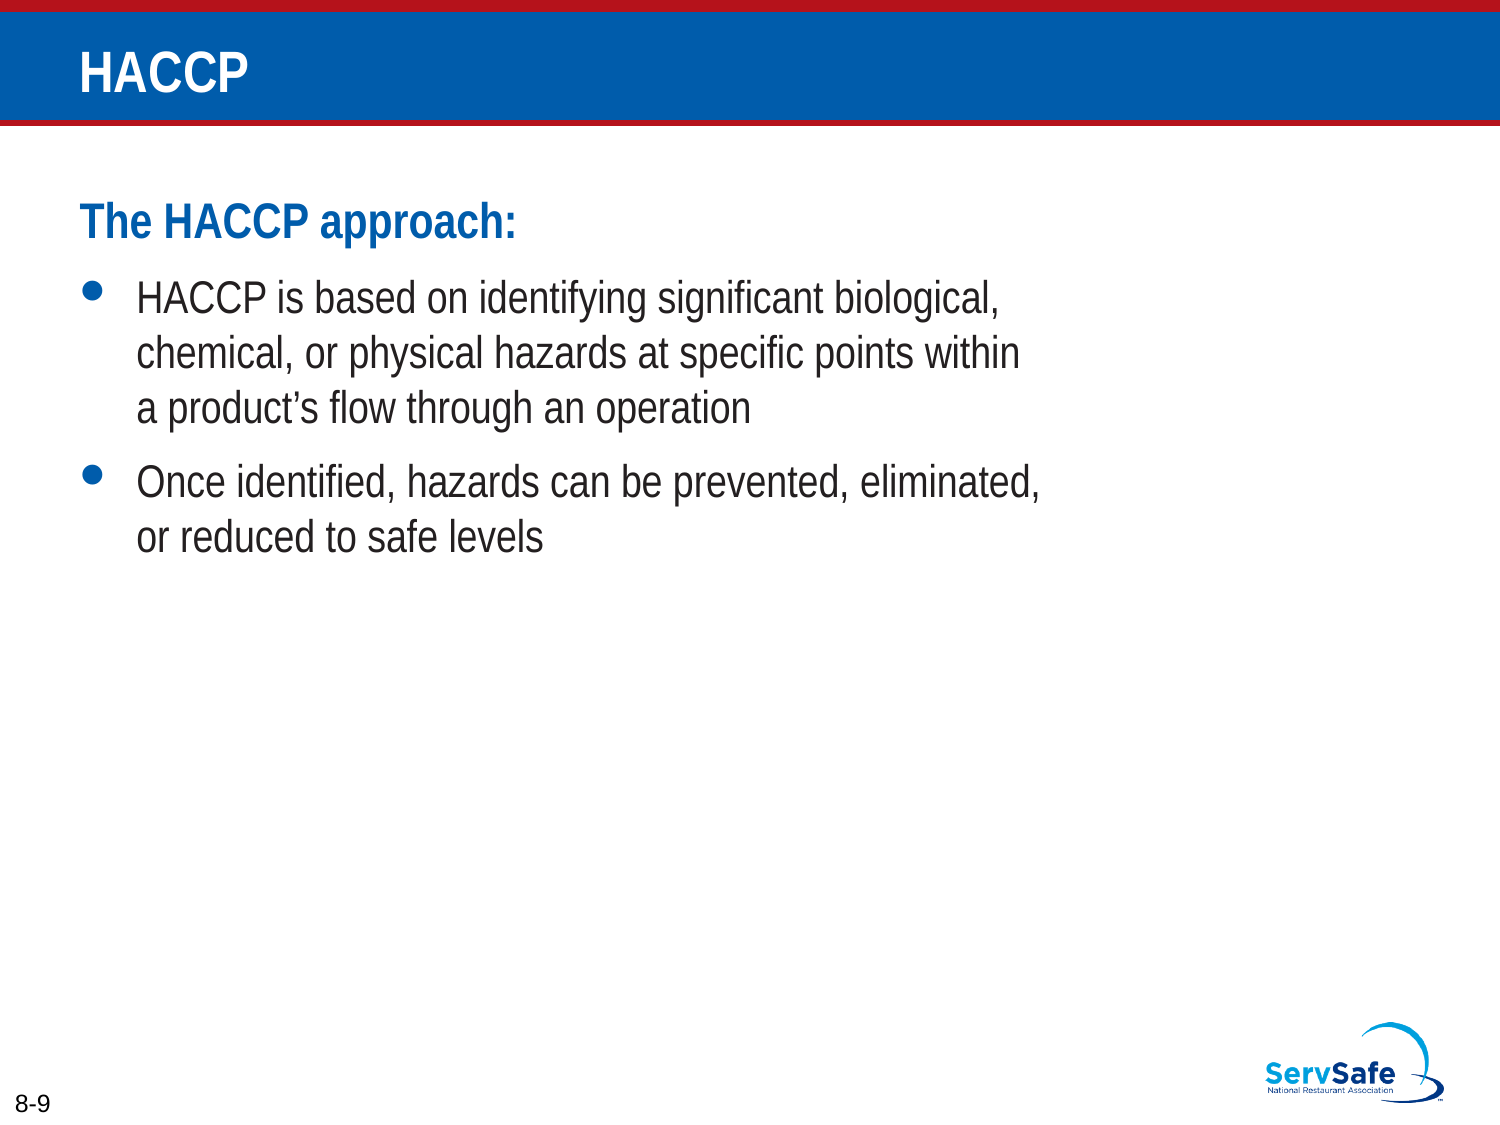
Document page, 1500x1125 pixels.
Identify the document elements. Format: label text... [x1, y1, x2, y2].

picture [0, 12, 1500, 120]
title HACCP [64, 26, 1428, 112]
picture [1265, 1022, 1444, 1103]
list The HACCP approach: HACCP is based on identifying significant biological, chemical, or physical hazards at specific points within a product’s flow through an operation Once identified, hazards can be prevented, eliminated, or reduced to safe levels [64, 187, 1088, 955]
text_box 8-9 [0, 1080, 94, 1125]
